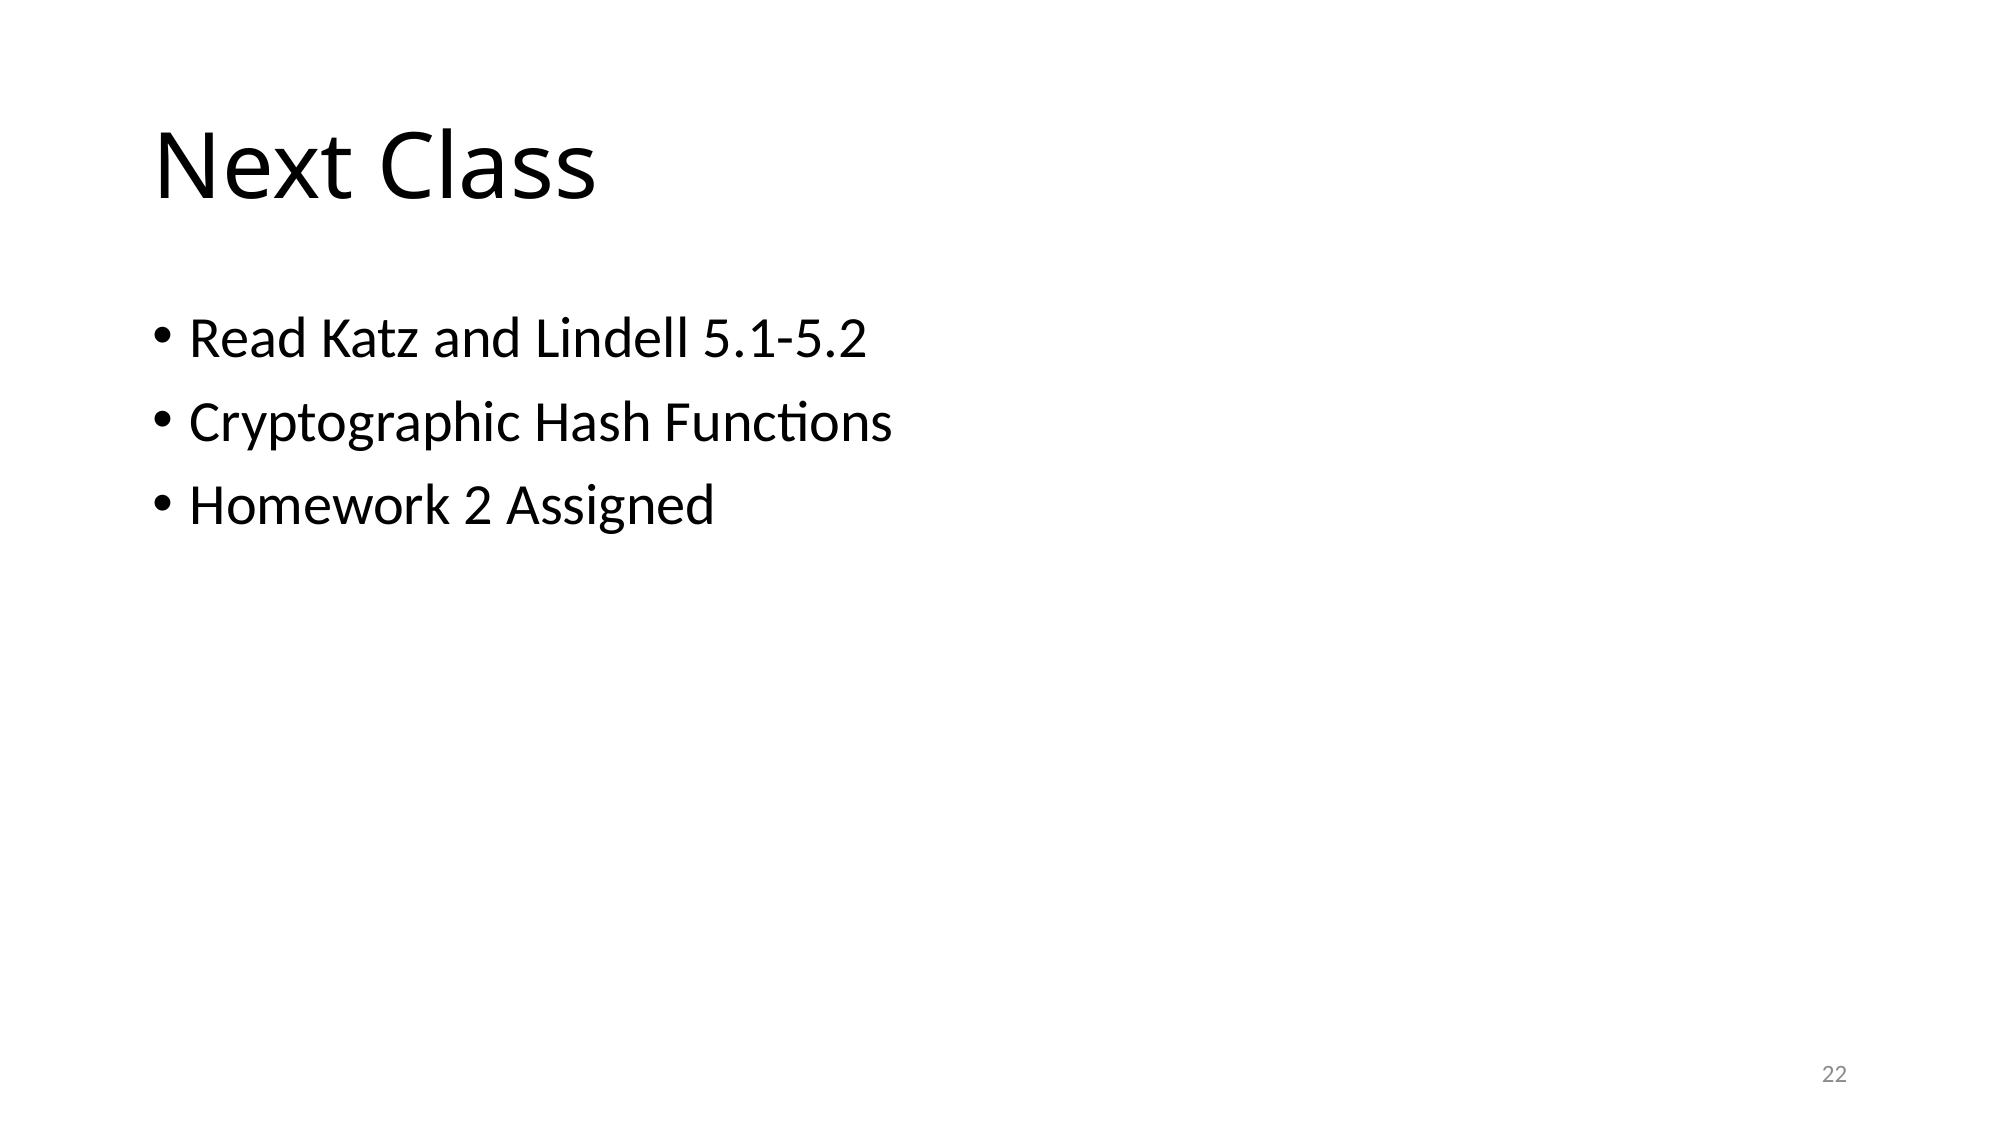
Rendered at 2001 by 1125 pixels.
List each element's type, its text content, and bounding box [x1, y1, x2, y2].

title Next Class [137, 59, 1863, 278]
slide_number 22 [1412, 1042, 1863, 1103]
list Read Katz and Lindell 5.1-5.2 Cryptographic Hash Functions Homework 2 Assigned [137, 299, 1863, 1014]
